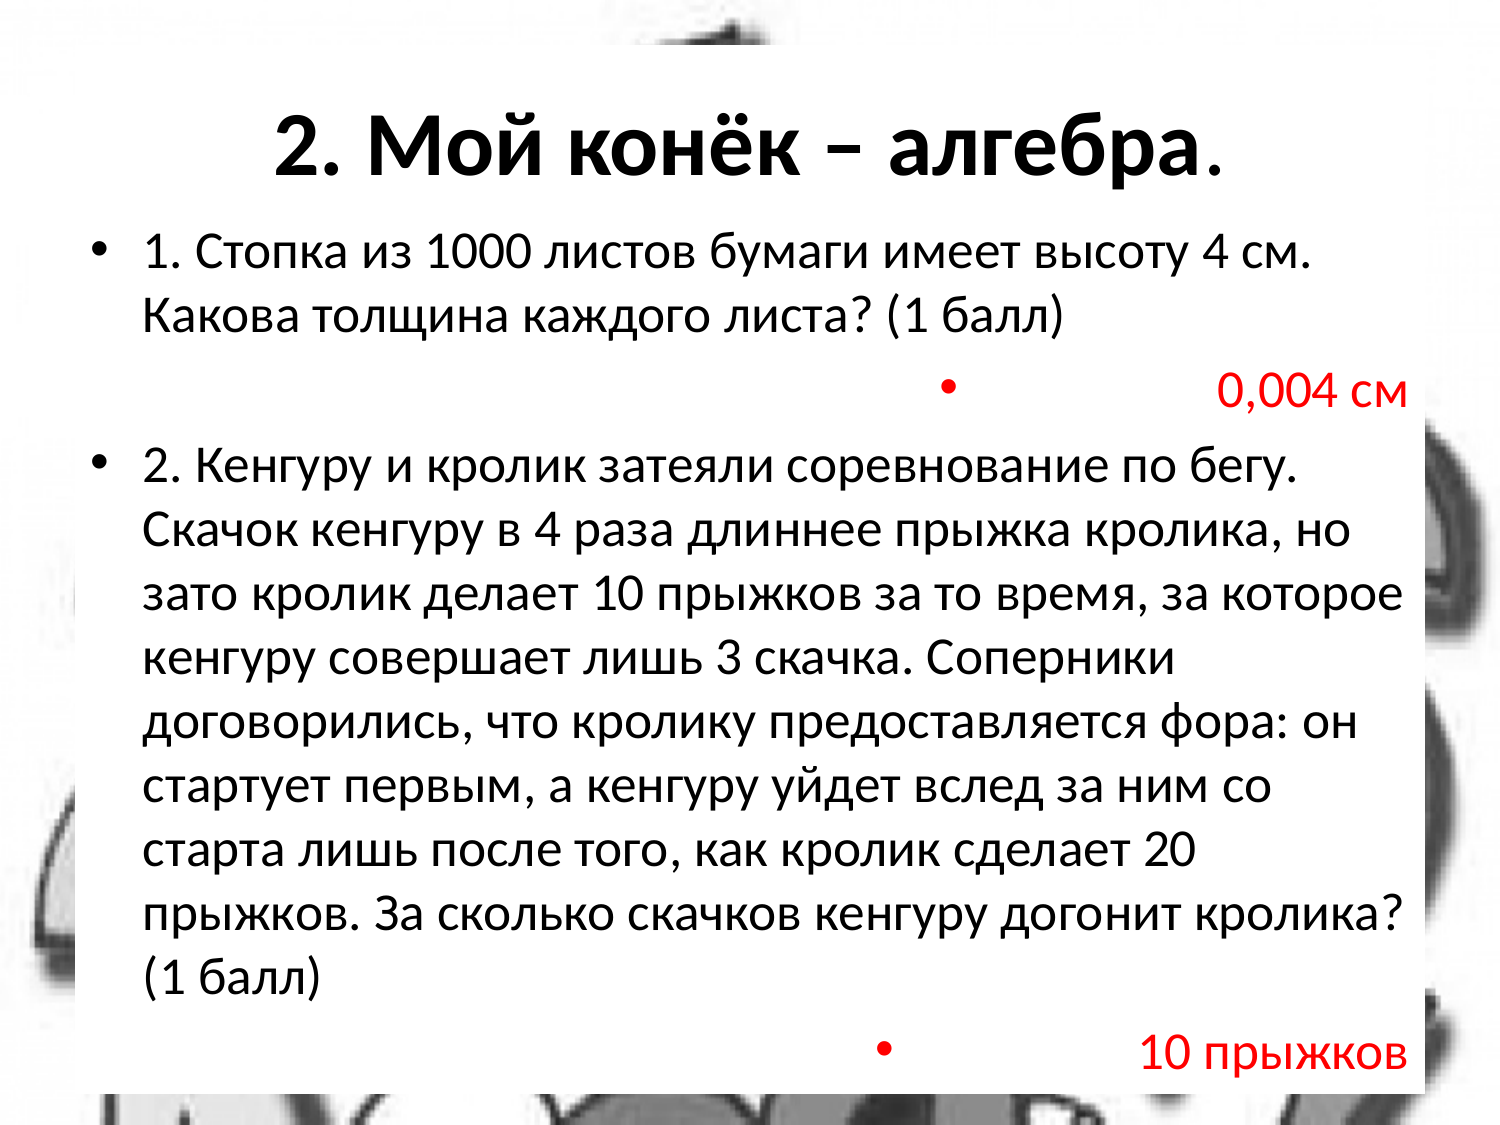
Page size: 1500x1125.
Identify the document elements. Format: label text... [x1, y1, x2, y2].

picture [0, 0, 1500, 1125]
list 1. Стопка из 1000 листов бумаги имеет высоту 4 см. Какова толщина каждого листа? (1 балл) 0,004 см 2. Кенгуру и кролик затеяли соревнование по бегу. Скачок кенгуру в 4 раза длиннее прыжка кролика, но зато кролик делает 10 прыжков за то время, за которое кенгуру совершает лишь 3 скачка. Соперники договорились, что кролику предоставляется фора: он стартует первым, а кенгуру уйдет вслед за ним со старта лишь после того, как кролик сделает 20 прыжков. За сколько скачков кенгуру догонит кролика? (1 балл) 10 прыжков [75, 208, 1425, 1094]
title 2. Мой конёк – алгебра. [75, 45, 1425, 208]
